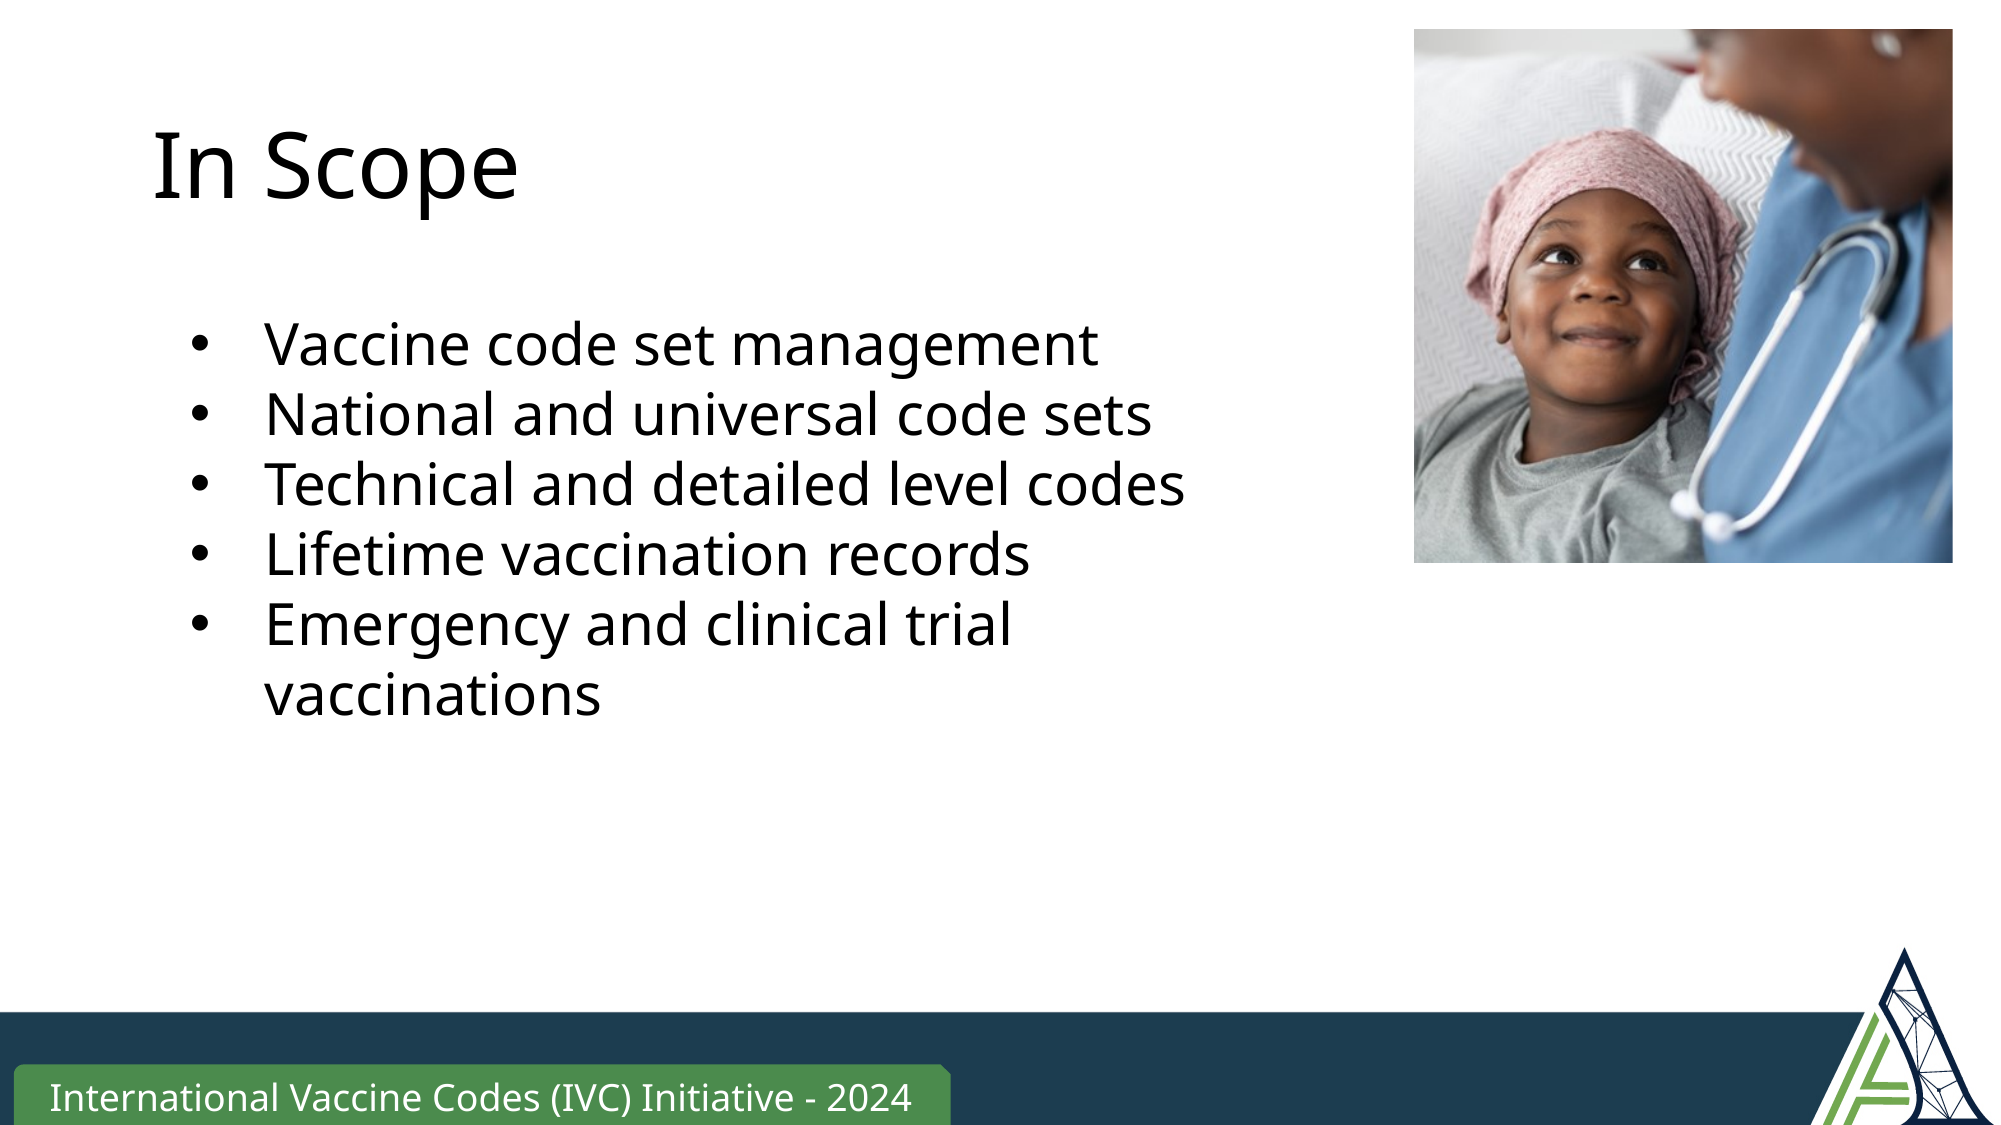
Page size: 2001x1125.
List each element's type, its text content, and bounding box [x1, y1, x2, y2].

title In Scope [137, 59, 1413, 278]
picture [0, 0, 2000, 1125]
list Vaccine code set management National and universal code sets Technical and detailed level codes Lifetime vaccination records Emergency and clinical trial vaccinations [137, 299, 1230, 1014]
text_box International Vaccine Codes (IVC) Initiative - 2024 [12, 1063, 952, 1125]
